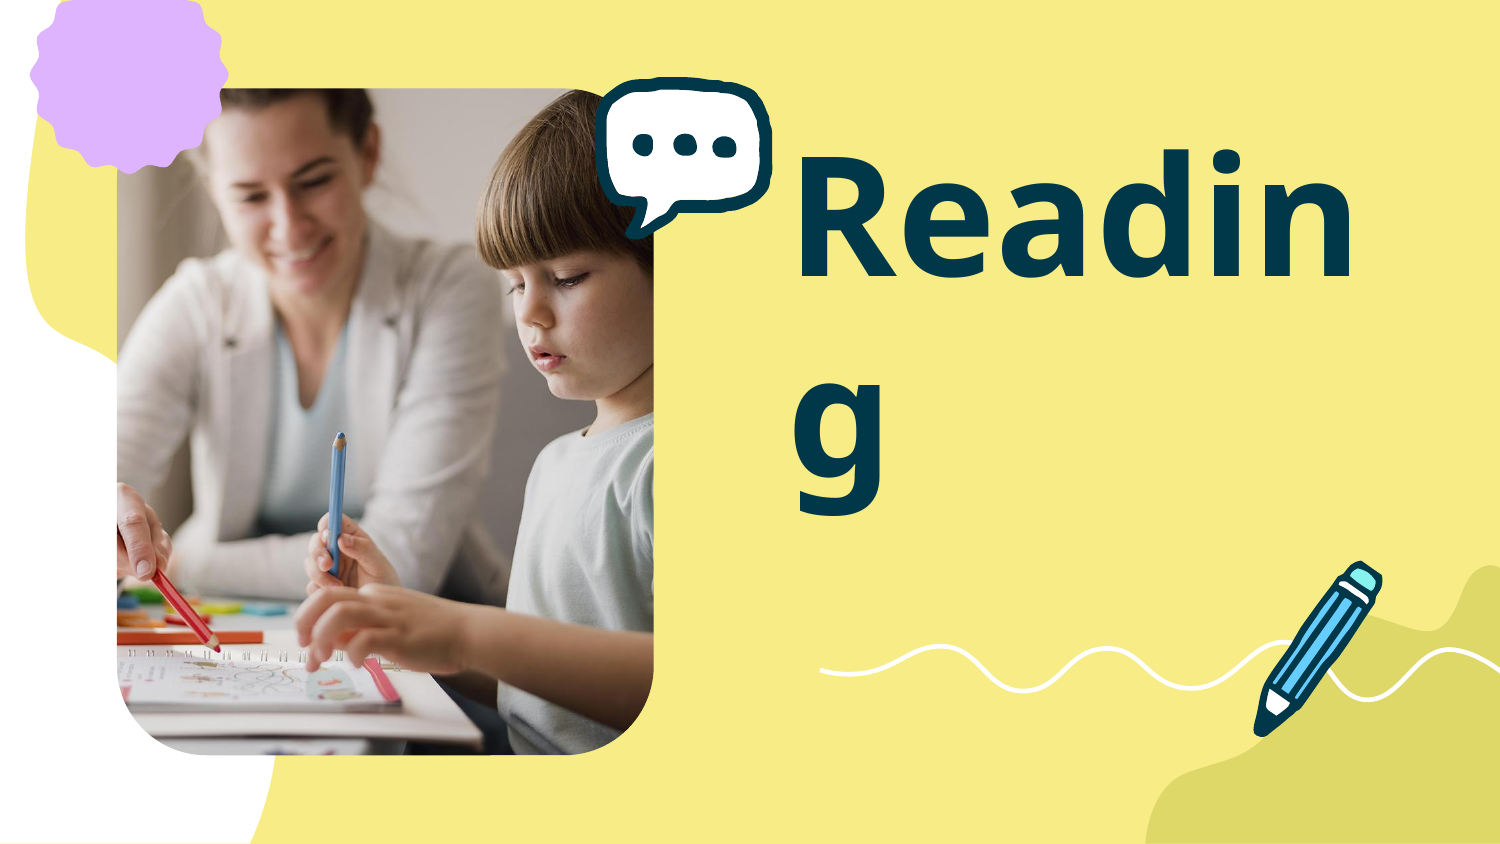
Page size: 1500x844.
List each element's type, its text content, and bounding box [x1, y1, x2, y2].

picture [116, 88, 654, 756]
title Reading [772, 432, 1399, 525]
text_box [1253, 560, 1384, 739]
text_box [29, 0, 229, 168]
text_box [594, 75, 773, 241]
